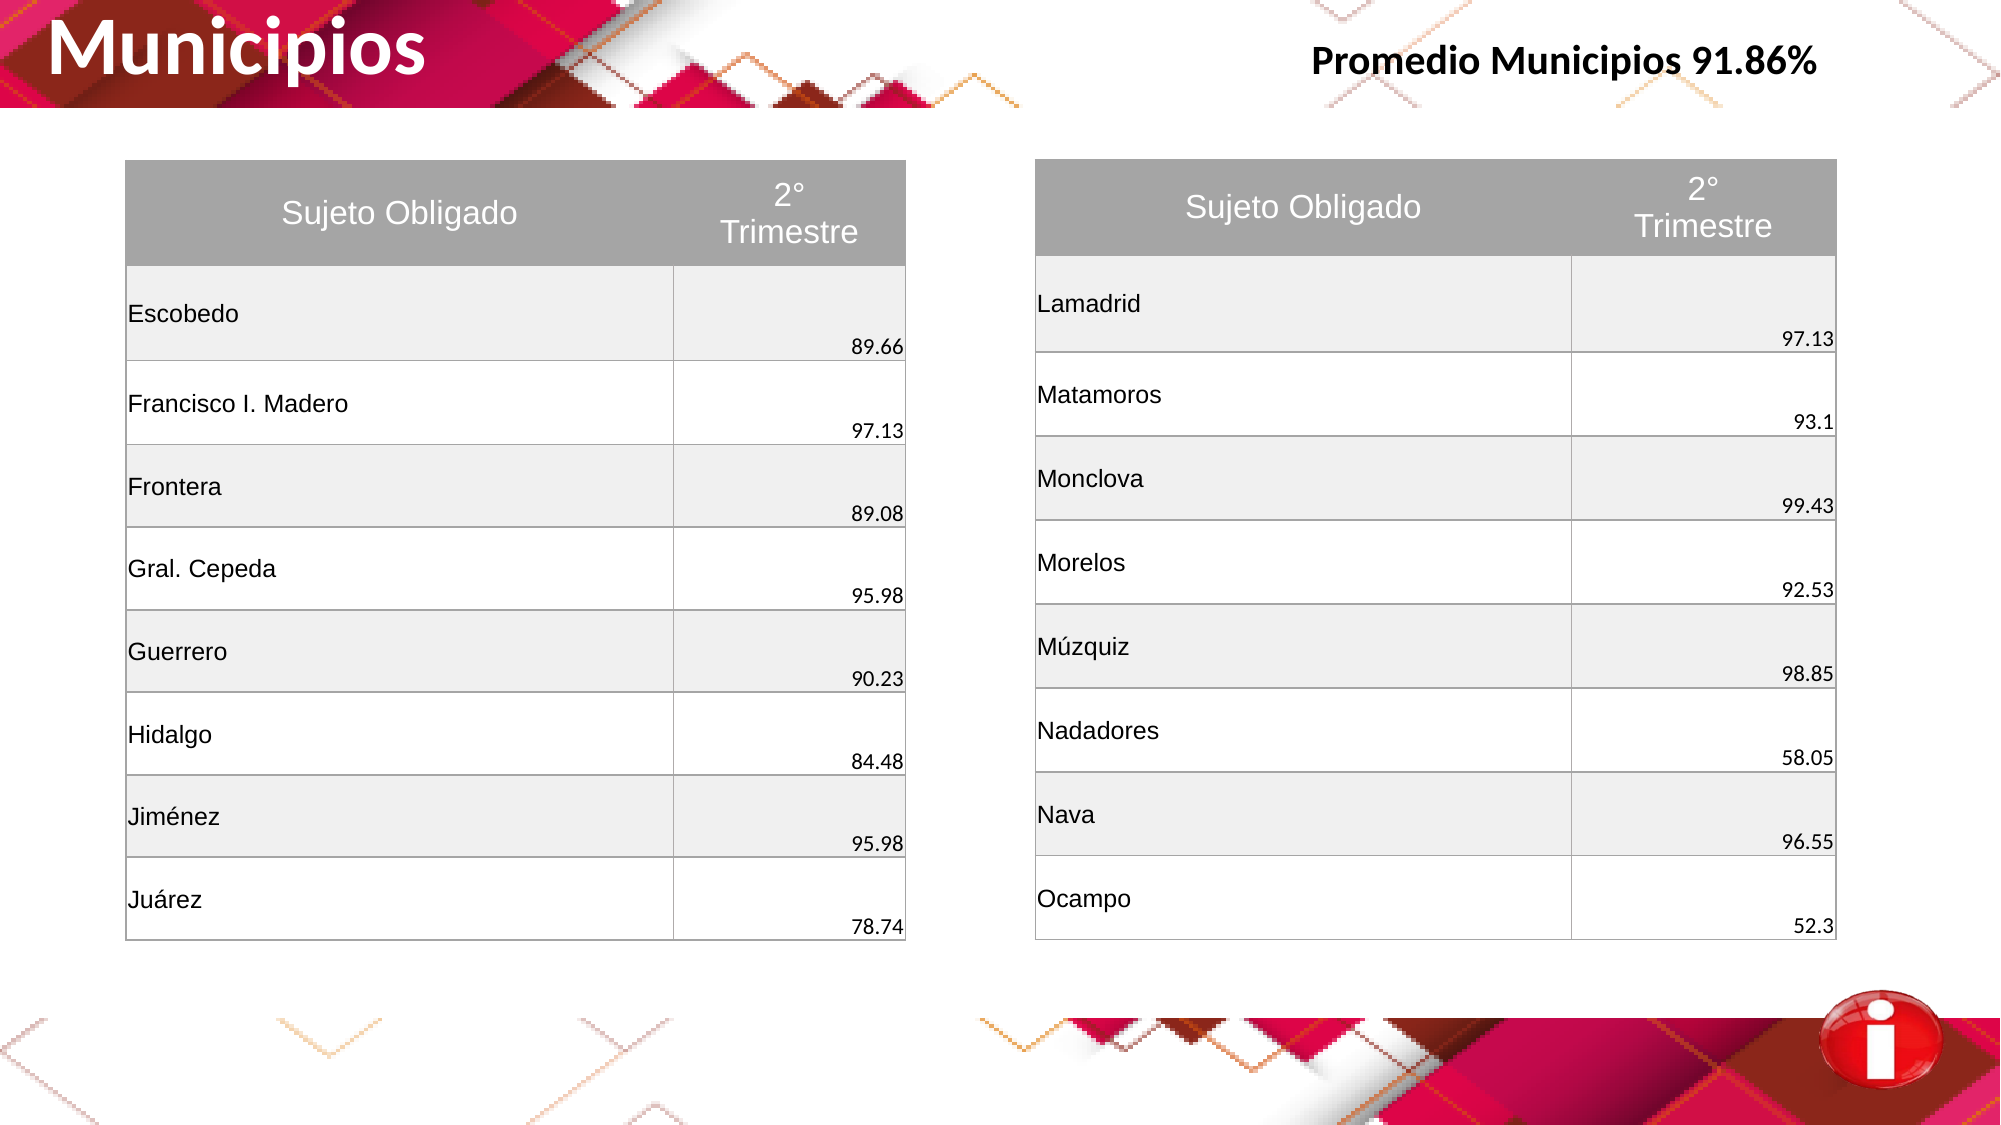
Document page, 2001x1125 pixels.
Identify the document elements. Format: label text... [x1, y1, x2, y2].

table_cell 99.43 [1572, 437, 1835, 519]
table_cell Guerrero [127, 611, 673, 691]
table_cell 52.3 [1572, 856, 1835, 939]
picture [0, 0, 2001, 108]
table_cell 97.13 [674, 361, 905, 444]
table_cell 92.53 [1572, 521, 1835, 603]
picture [0, 987, 2000, 1125]
table_cell Gral. Cepeda [127, 528, 673, 609]
table_cell 96.55 [1572, 773, 1835, 855]
table_header Sujeto Obligado [1036, 161, 1572, 254]
table_cell 95.98 [674, 528, 905, 609]
table_cell 58.05 [1572, 689, 1835, 771]
table_cell Jiménez [127, 776, 673, 856]
table_cell Lamadrid [1036, 256, 1571, 351]
table_cell 93.1 [1572, 353, 1835, 435]
table_cell 95.98 [674, 776, 905, 856]
table_header 2° Trimestre [673, 162, 905, 264]
table_cell 89.08 [674, 445, 905, 526]
table_header 2° Trimestre [1572, 161, 1835, 254]
table_cell Juárez [127, 858, 673, 939]
table_cell Nadadores [1036, 689, 1571, 771]
table_cell Nava [1036, 773, 1571, 855]
table_header Sujeto Obligado [127, 162, 673, 264]
table_cell Morelos [1036, 521, 1571, 603]
table_cell 90.23 [674, 611, 905, 691]
table_cell 98.85 [1572, 605, 1835, 687]
table_cell 84.48 [674, 693, 905, 774]
table_cell Ocampo [1036, 856, 1571, 939]
table_cell Monclova [1036, 437, 1571, 519]
table_cell Frontera [127, 445, 673, 526]
table_cell 89.66 [674, 266, 905, 360]
table_cell Escobedo [127, 266, 673, 360]
table_cell Múzquiz [1036, 605, 1571, 687]
text_box Municipios Promedio Municipios 91.86% [31, 0, 1934, 99]
table_cell Matamoros [1036, 353, 1571, 435]
table_cell Francisco I. Madero [127, 361, 673, 444]
table_cell 78.74 [674, 858, 905, 939]
table_cell 97.13 [1572, 256, 1835, 351]
table_cell Hidalgo [127, 693, 673, 774]
